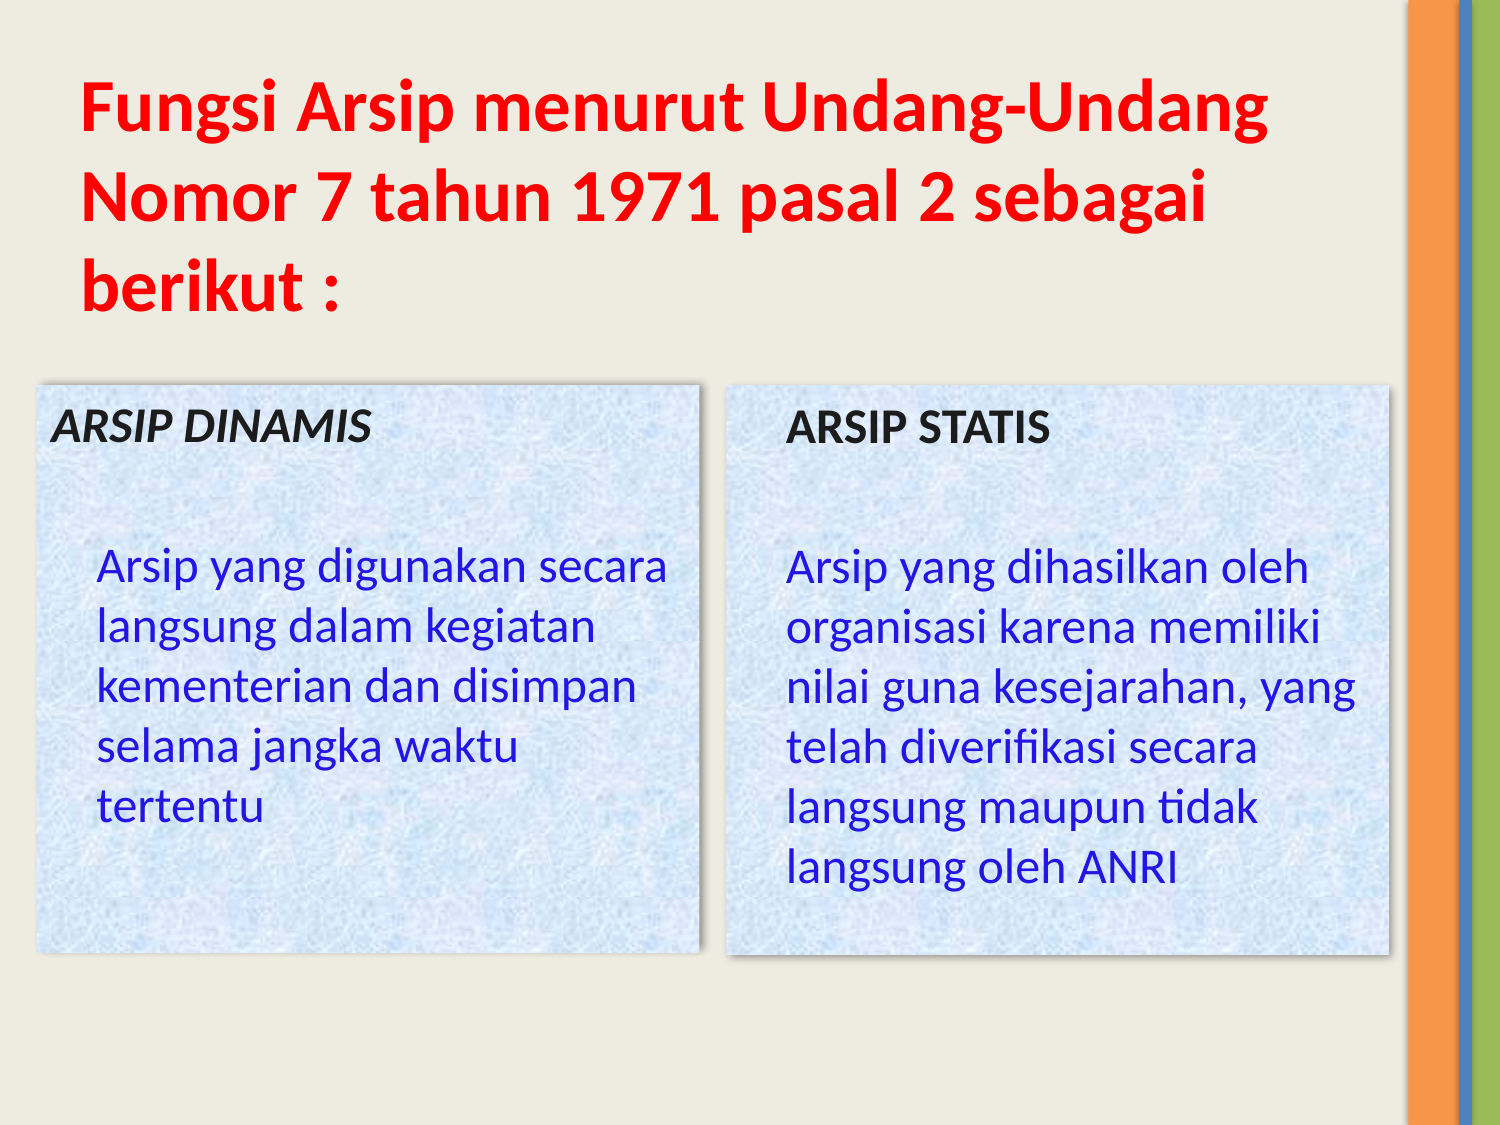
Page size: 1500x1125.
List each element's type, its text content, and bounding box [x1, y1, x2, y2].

text_box ARSIP STATIS Arsip yang dihasilkan oleh organisasi karena memiliki nilai guna kesejarahan, yang telah diverifikasi secara langsung maupun tidak langsung oleh ANRI [726, 385, 1390, 955]
text_box Fungsi Arsip menurut Undang-Undang Nomor 7 tahun 1971 pasal 2 sebagai berikut : [80, 113, 1318, 326]
text_box ARSIP DINAMIS Arsip yang digunakan secara langsung dalam kegiatan kementerian dan disimpan selama jangka waktu tertentu [36, 385, 700, 953]
